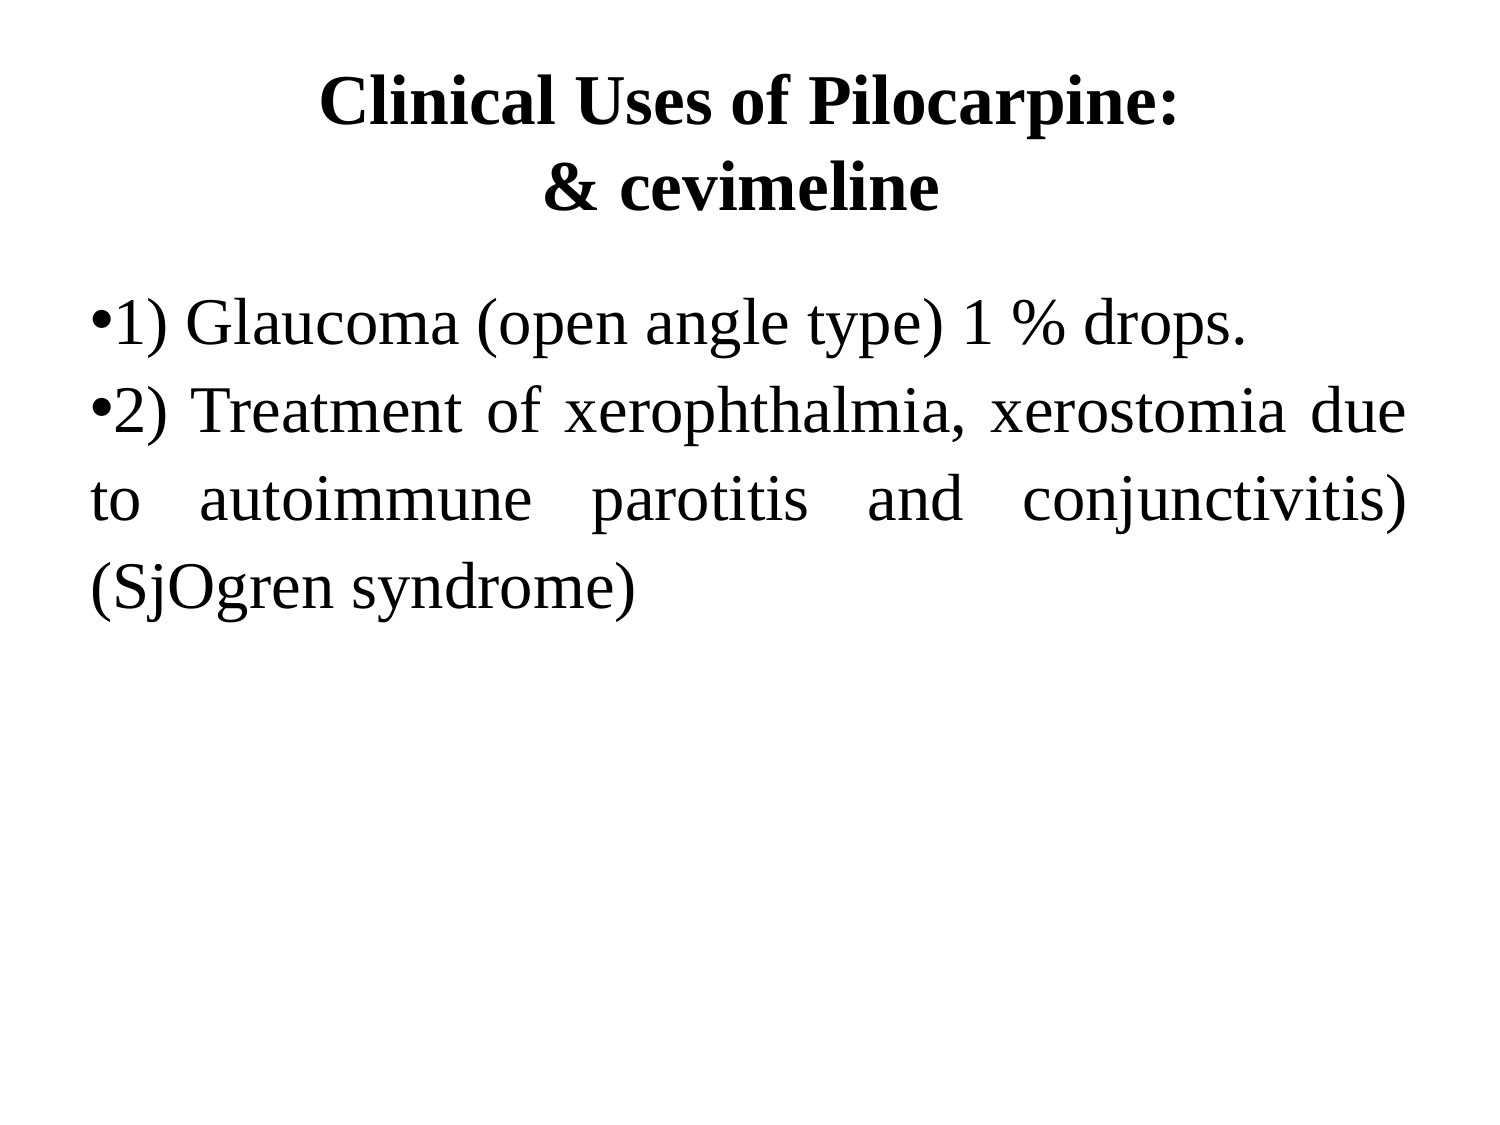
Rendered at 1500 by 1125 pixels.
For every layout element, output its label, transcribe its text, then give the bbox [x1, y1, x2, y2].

title Clinical Uses of Pilocarpine: & cevimeline [75, 45, 1425, 233]
list 1) Glaucoma (open angle type) 1 % drops. 2) Treatment of xerophthalmia, xerostomia due to autoimmune parotitis and conjunctivitis) (SjOgren syndrome) [75, 262, 1425, 1005]
